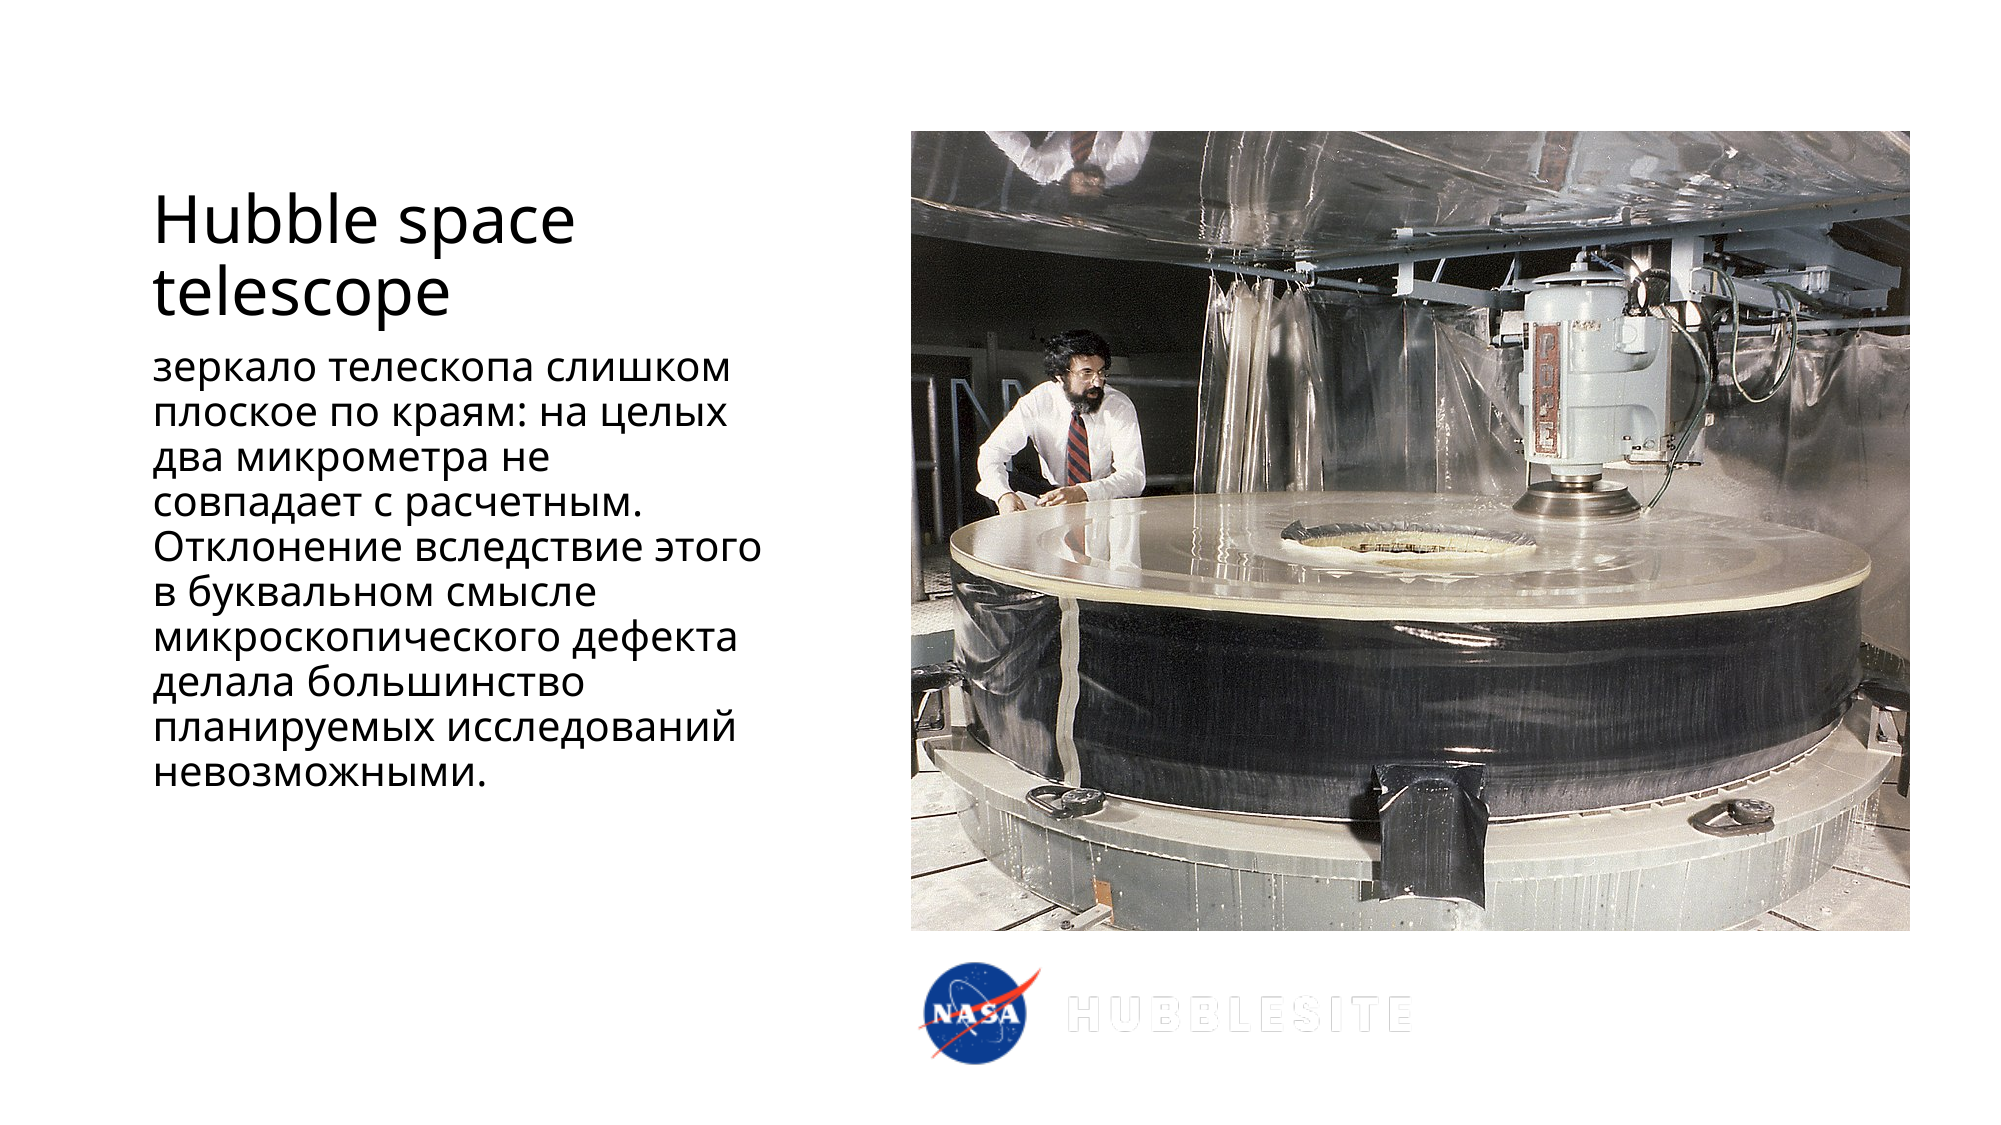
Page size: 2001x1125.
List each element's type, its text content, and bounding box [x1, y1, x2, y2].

list зеркало телескопа слишком плоское по краям: на целых два микрометра не совпадает с расчетным. Отклонение вследствие этого в буквальном смысле микроскопического дефекта делала большинство планируемых исследований невозможными. [137, 337, 783, 963]
picture [911, 958, 1490, 1071]
title Hubble space telescope [137, 75, 783, 337]
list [911, 131, 1910, 931]
